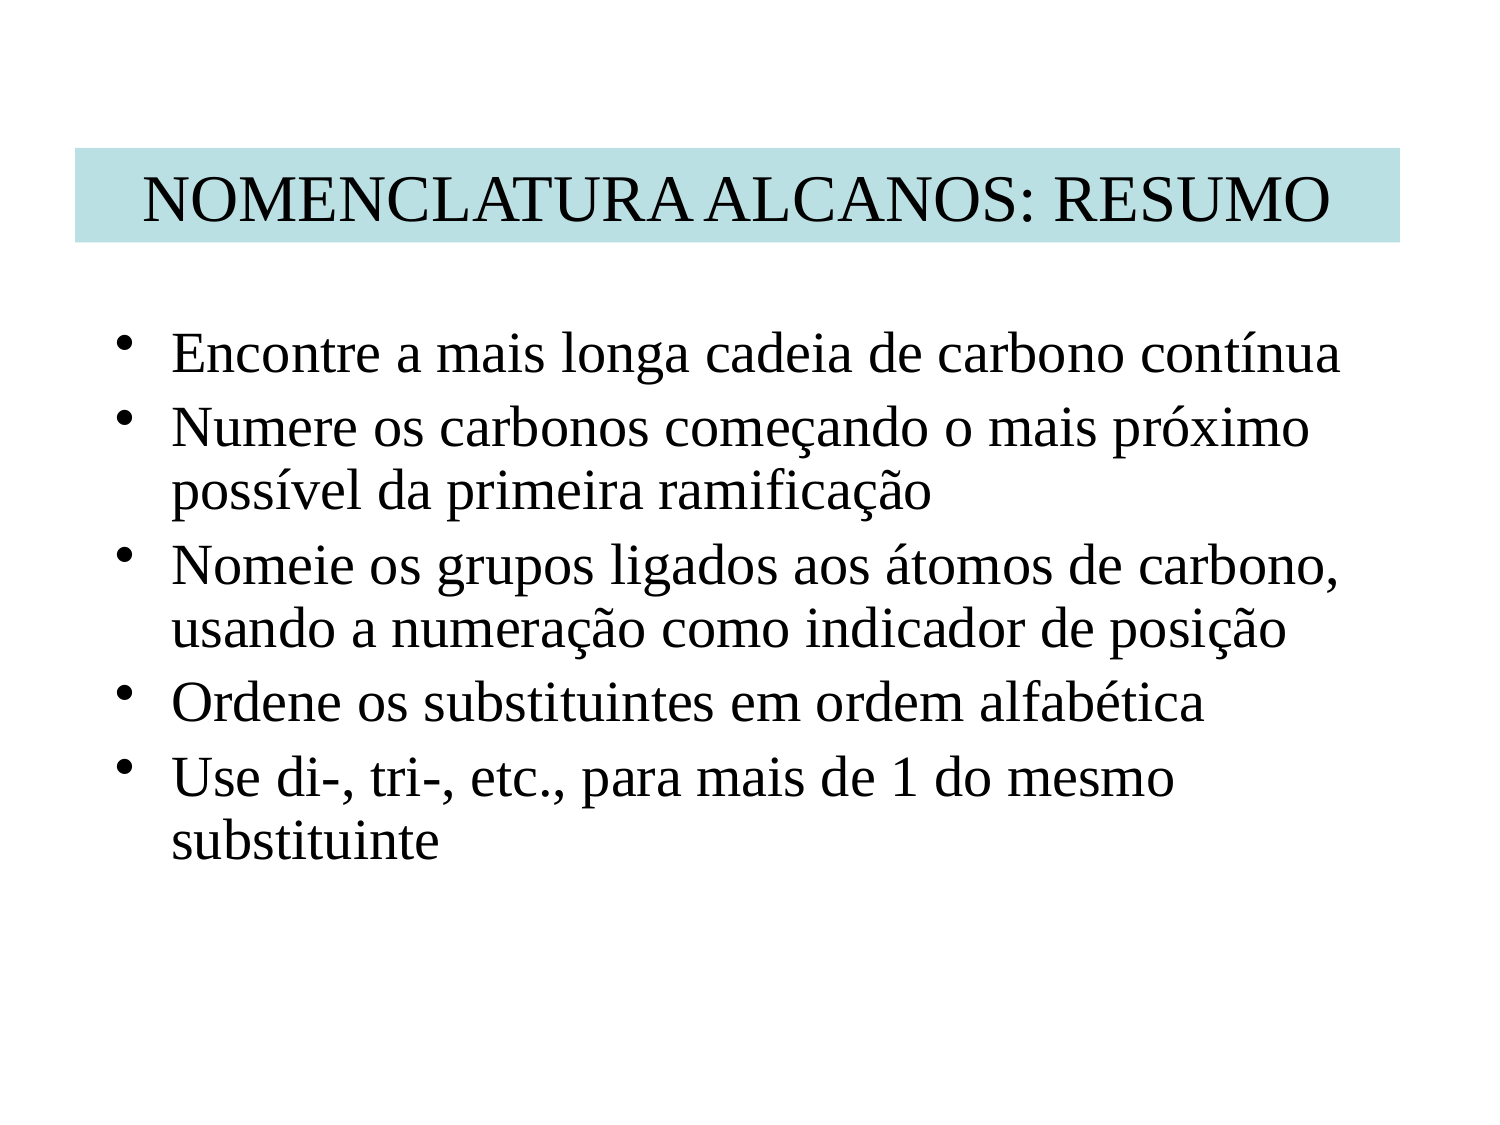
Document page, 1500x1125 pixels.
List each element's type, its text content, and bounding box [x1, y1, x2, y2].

text_box NOMENCLATURA ALCANOS: RESUMO [75, 147, 1400, 243]
text_box Encontre a mais longa cadeia de carbono contínua Numere os carbonos começando o mais próximo possível da primeira ramificação Nomeie os grupos ligados aos átomos de carbono, usando a numeração como indicador de posição Ordene os substituintes em ordem alfabética Use di-, tri-, etc., para mais de 1 do mesmo substituinte [100, 314, 1376, 1052]
